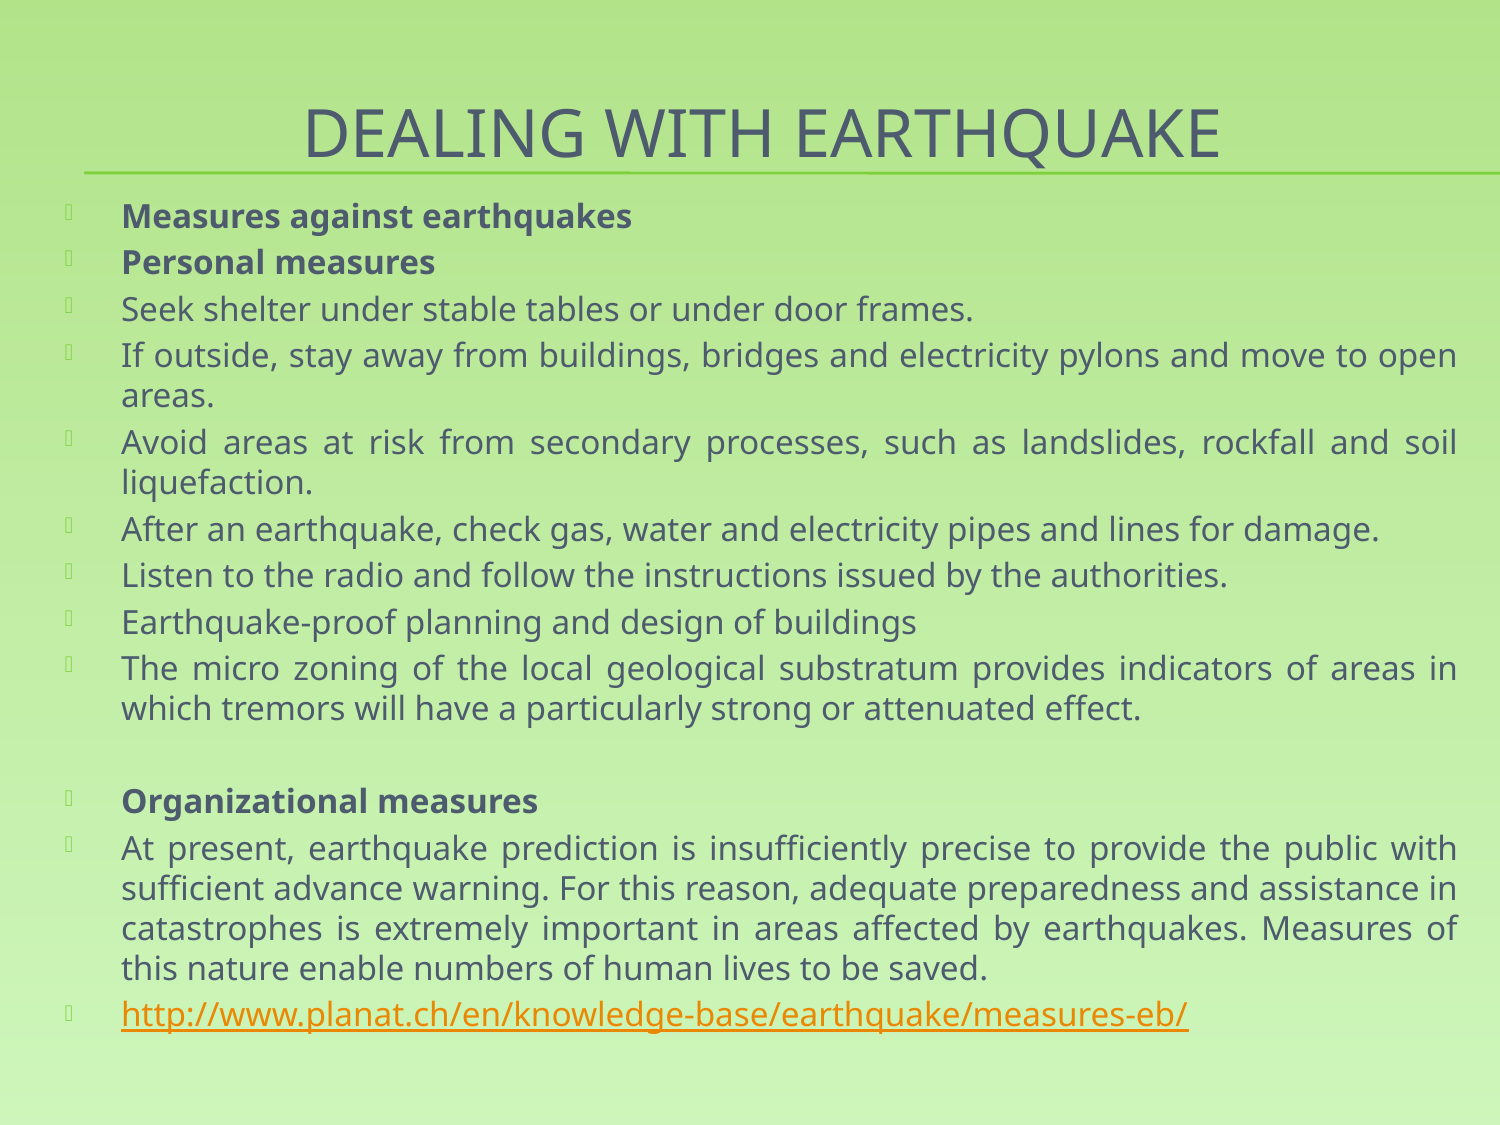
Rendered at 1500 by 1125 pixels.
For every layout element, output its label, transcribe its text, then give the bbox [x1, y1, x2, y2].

title Dealing with earthquake [50, 75, 1475, 187]
list Measures against earthquakes Personal measures Seek shelter under stable tables or under door frames. If outside, stay away from buildings, bridges and electricity pylons and move to open areas. Avoid areas at risk from secondary processes, such as landslides, rockfall and soil liquefaction. After an earthquake, check gas, water and electricity pipes and lines for damage. Listen to the radio and follow the instructions issued by the authorities. Earthquake-proof planning and design of buildings The micro zoning of the local geological substratum provides indicators of areas in which tremors will have a particularly strong or attenuated effect. Organizational measures At present, earthquake prediction is insufficiently precise to provide the public with sufficient advance warning. For this reason, adequate preparedness and assistance in catastrophes is extremely important in areas affected by earthquakes. Measures of this nature enable numbers of human lives to be saved. http://www.planat.ch/en/knowledge-base/earthquake/measures-eb/ [50, 187, 1475, 1063]
